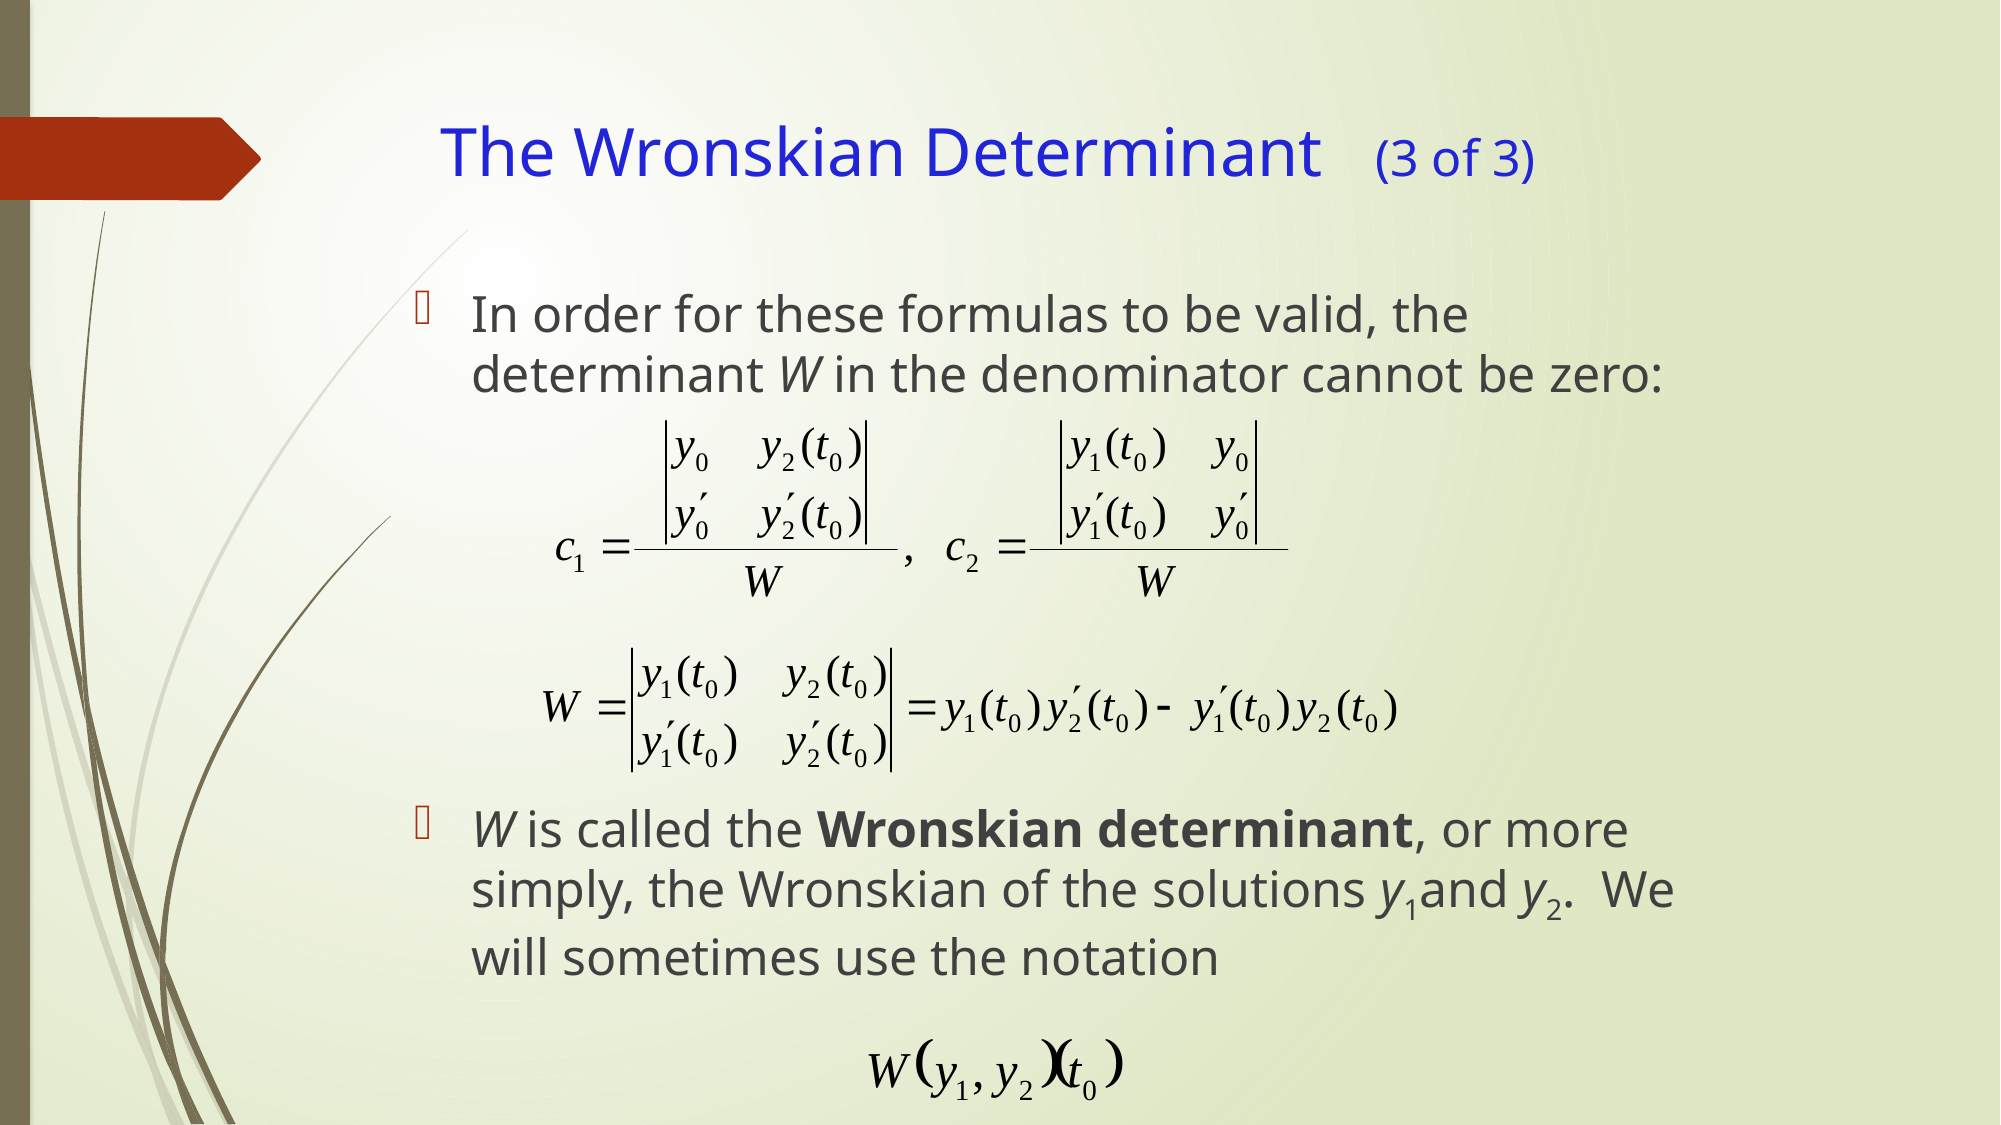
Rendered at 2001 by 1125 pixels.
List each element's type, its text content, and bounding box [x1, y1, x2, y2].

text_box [548, 412, 1298, 607]
list In order for these formulas to be valid, the determinant W in the denominator cannot be zero: W is called the Wronskian determinant, or more simply, the Wronskian of the solutions y1and y2. We will sometimes use the notation [399, 275, 1713, 1075]
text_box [862, 1036, 1126, 1113]
title The Wronskian Determinant (3 of 3) [425, 102, 1888, 313]
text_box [537, 637, 1409, 783]
